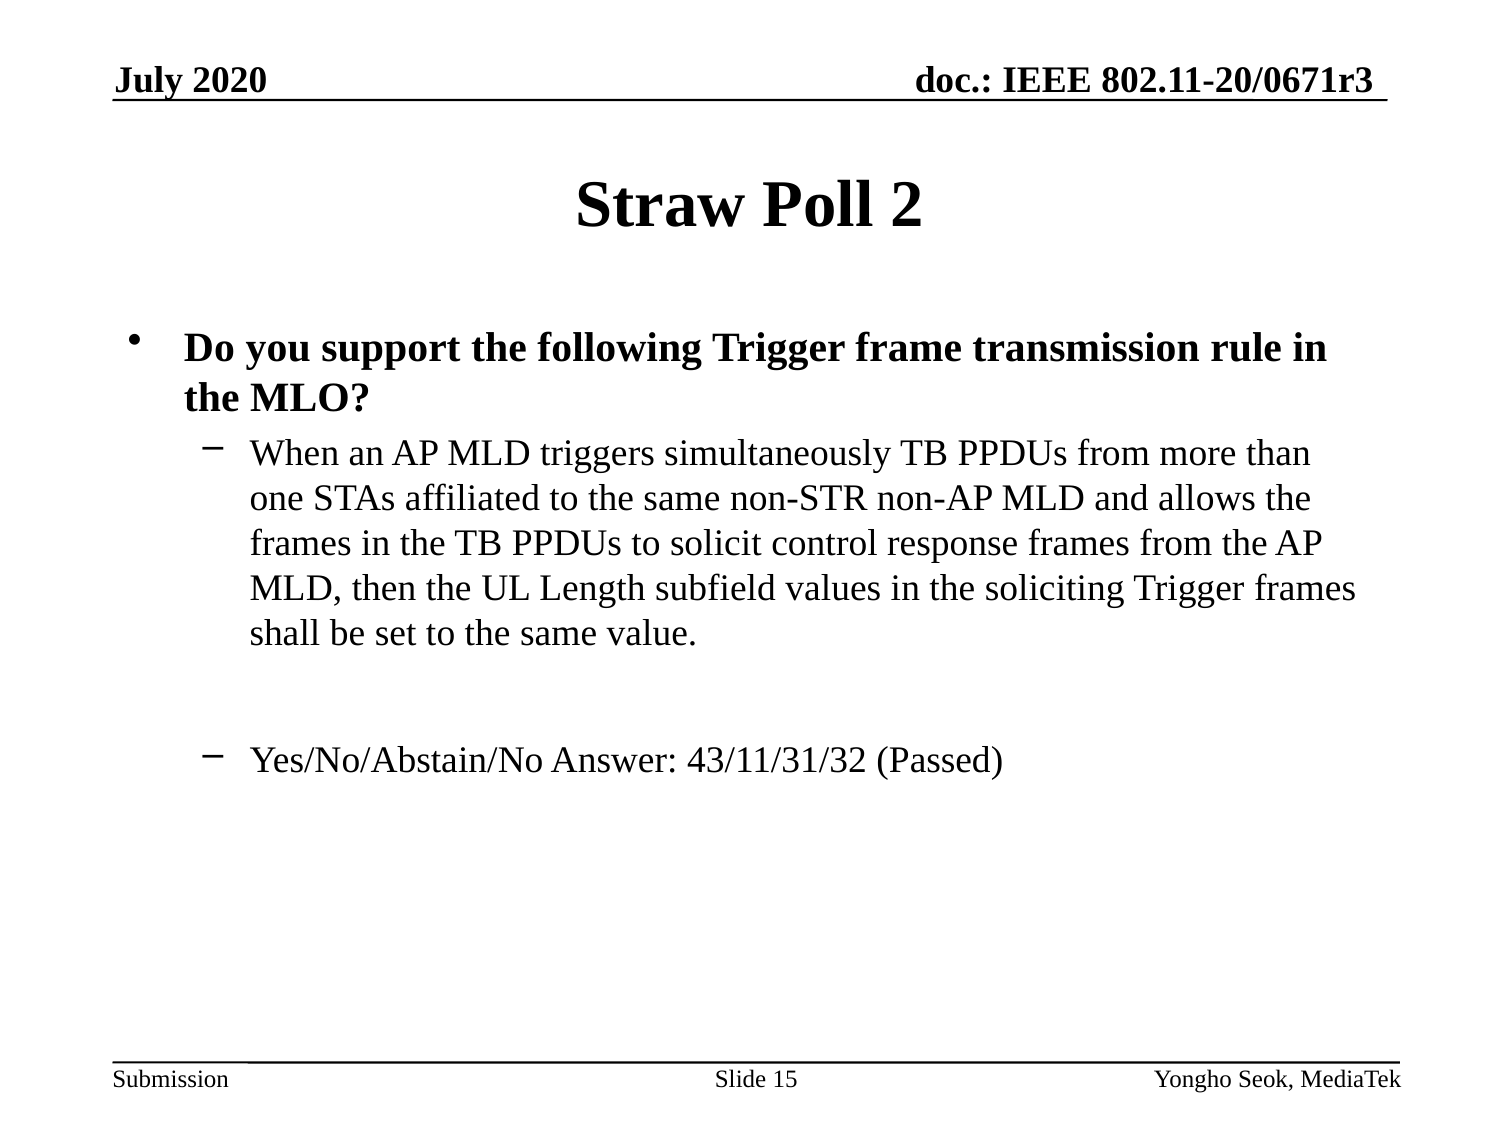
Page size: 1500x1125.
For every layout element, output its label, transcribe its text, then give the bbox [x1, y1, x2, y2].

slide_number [114, 54, 270, 101]
title Straw Poll 2 [112, 112, 1388, 288]
list Do you support the following Trigger frame transmission rule in the MLO? When an AP MLD triggers simultaneously TB PPDUs from more than one STAs affiliated to the same non-STR non-AP MLD and allows the frames in the TB PPDUs to solicit control response frames from the AP MLD, then the UL Length subfield values in the soliciting Trigger frames shall be set to the same value. Yes/No/Abstain/No Answer: 43/11/31/32 (Passed) [112, 312, 1388, 988]
slide_number Slide 15 [712, 1061, 800, 1093]
footer Yongho Seok, MediaTek [1150, 1061, 1402, 1093]
